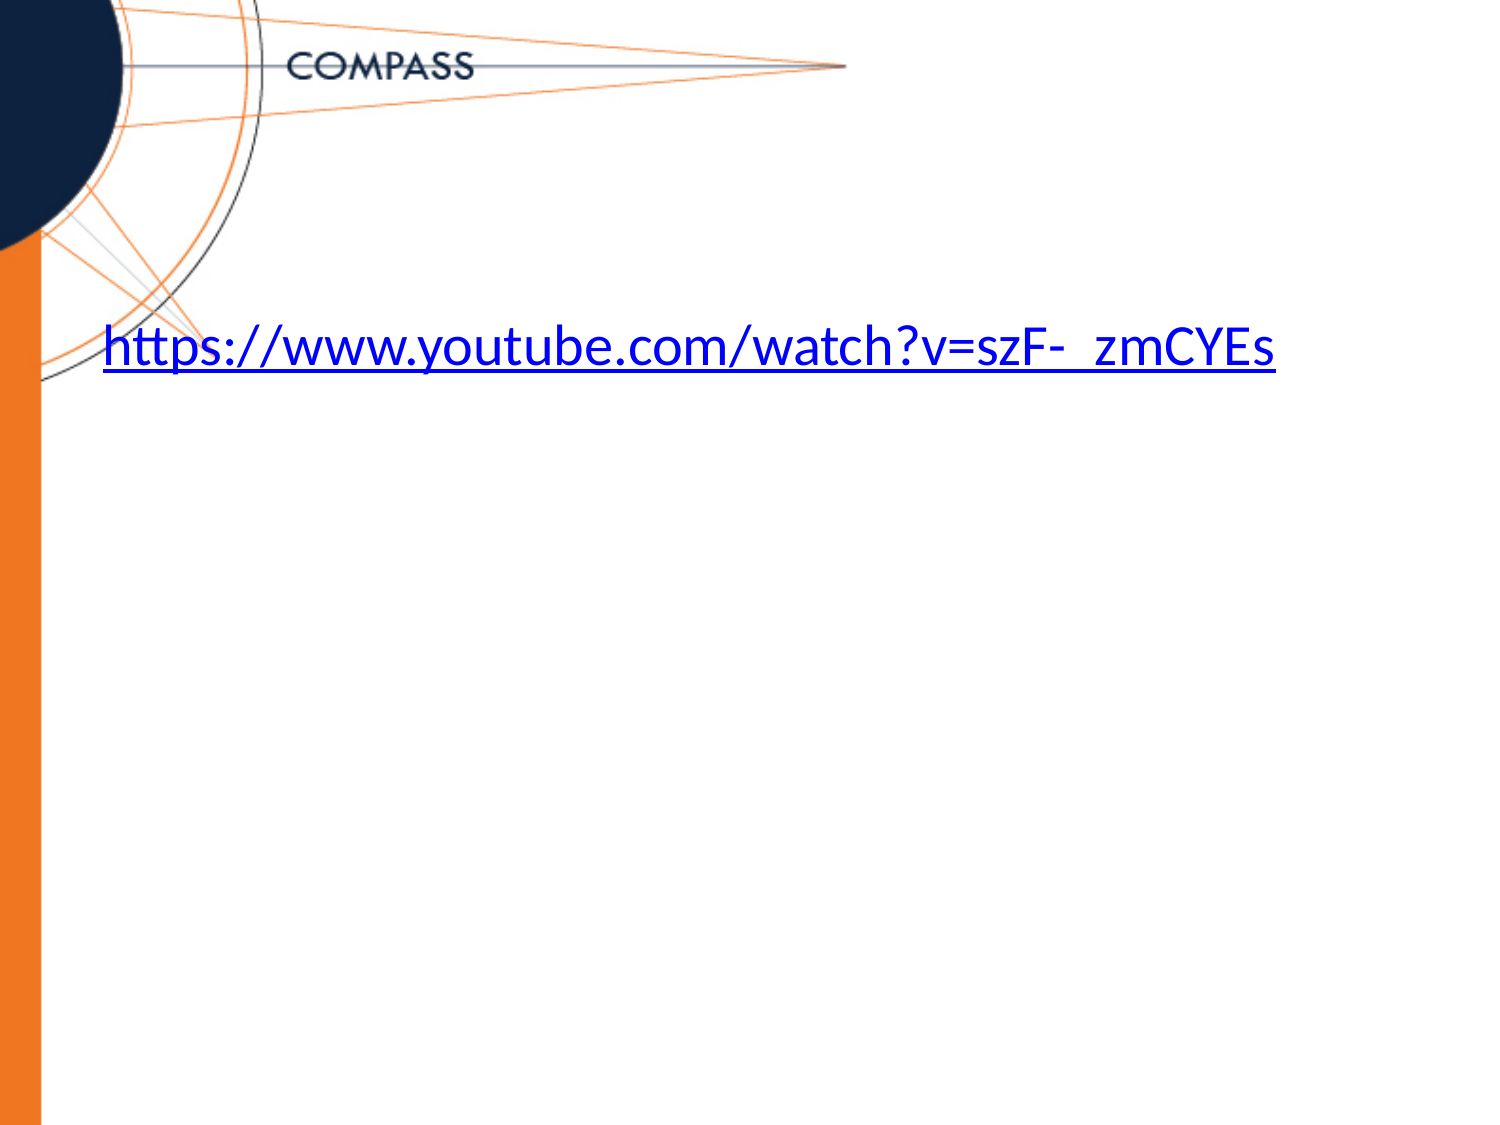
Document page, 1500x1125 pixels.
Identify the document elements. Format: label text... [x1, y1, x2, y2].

picture [0, 0, 1500, 1125]
list https://www.youtube.com/watch?v=szF-_zmCYEs [87, 299, 1438, 1043]
